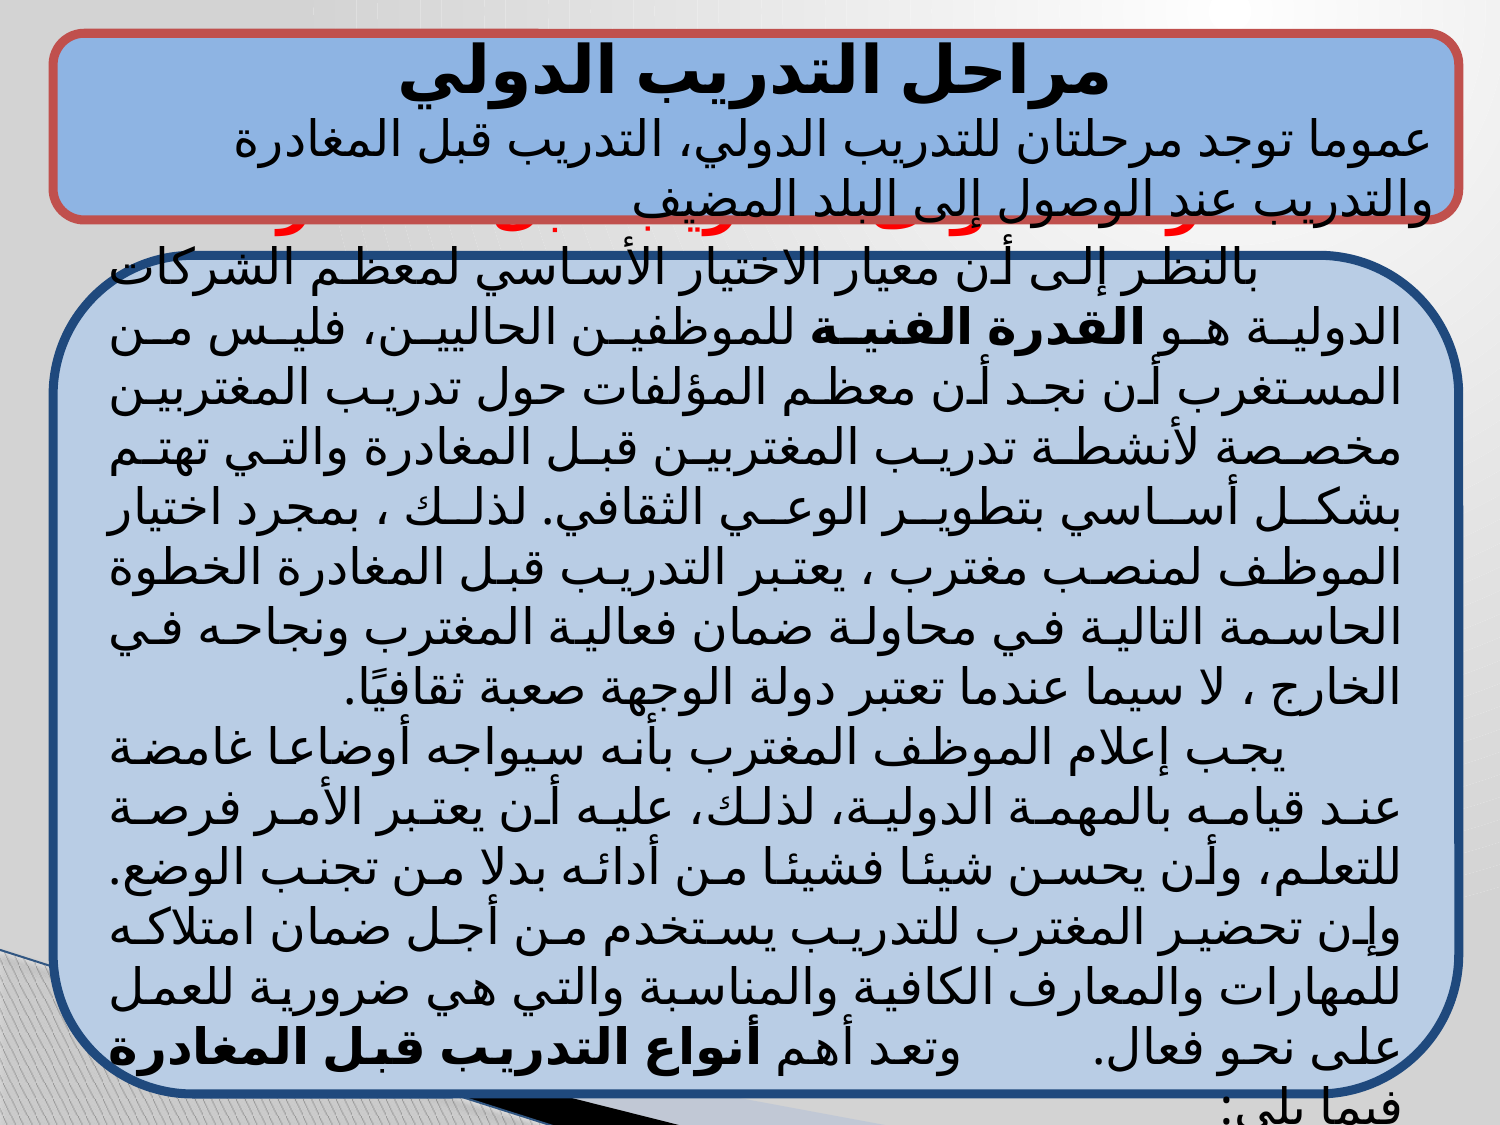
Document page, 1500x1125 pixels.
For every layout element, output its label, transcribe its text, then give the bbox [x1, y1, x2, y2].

text_box المرحلة الأولى: التدريب قبل المغادرة بالنظر إلى أن معيار الاختيار الأساسي لمعظم الشركات الدولية هو القدرة الفنية للموظفين الحاليين، فليس من المستغرب أن نجد أن معظم المؤلفات حول تدريب المغتربين مخصصة لأنشطة تدريب المغتربين قبل المغادرة والتي تهتم بشكل أساسي بتطوير الوعي الثقافي. لذلك ، بمجرد اختيار الموظف لمنصب مغترب ، يعتبر التدريب قبل المغادرة الخطوة الحاسمة التالية في محاولة ضمان فعالية المغترب ونجاحه في الخارج ، لا سيما عندما تعتبر دولة الوجهة صعبة ثقافيًا. يجب إعلام الموظف المغترب بأنه سيواجه أوضاعا غامضة عند قيامه بالمهمة الدولية، لذلك، عليه أن يعتبر الأمر فرصة للتعلم، وأن يحسن شيئا فشيئا من أدائه بدلا من تجنب الوضع. وإن تحضير المغترب للتدريب يستخدم من أجل ضمان امتلاكه للمهارات والمعارف الكافية والمناسبة والتي هي ضرورية للعمل على نحو فعال. وتعد أهم أنواع التدريب قبل المغادرة فيما يلي: [48, 250, 1464, 1099]
text_box مراحل التدريب الدولي عموما توجد مرحلتان للتدريب الدولي، التدريب قبل المغادرة والتدريب عند الوصول إلى البلد المضيف [48, 28, 1464, 225]
